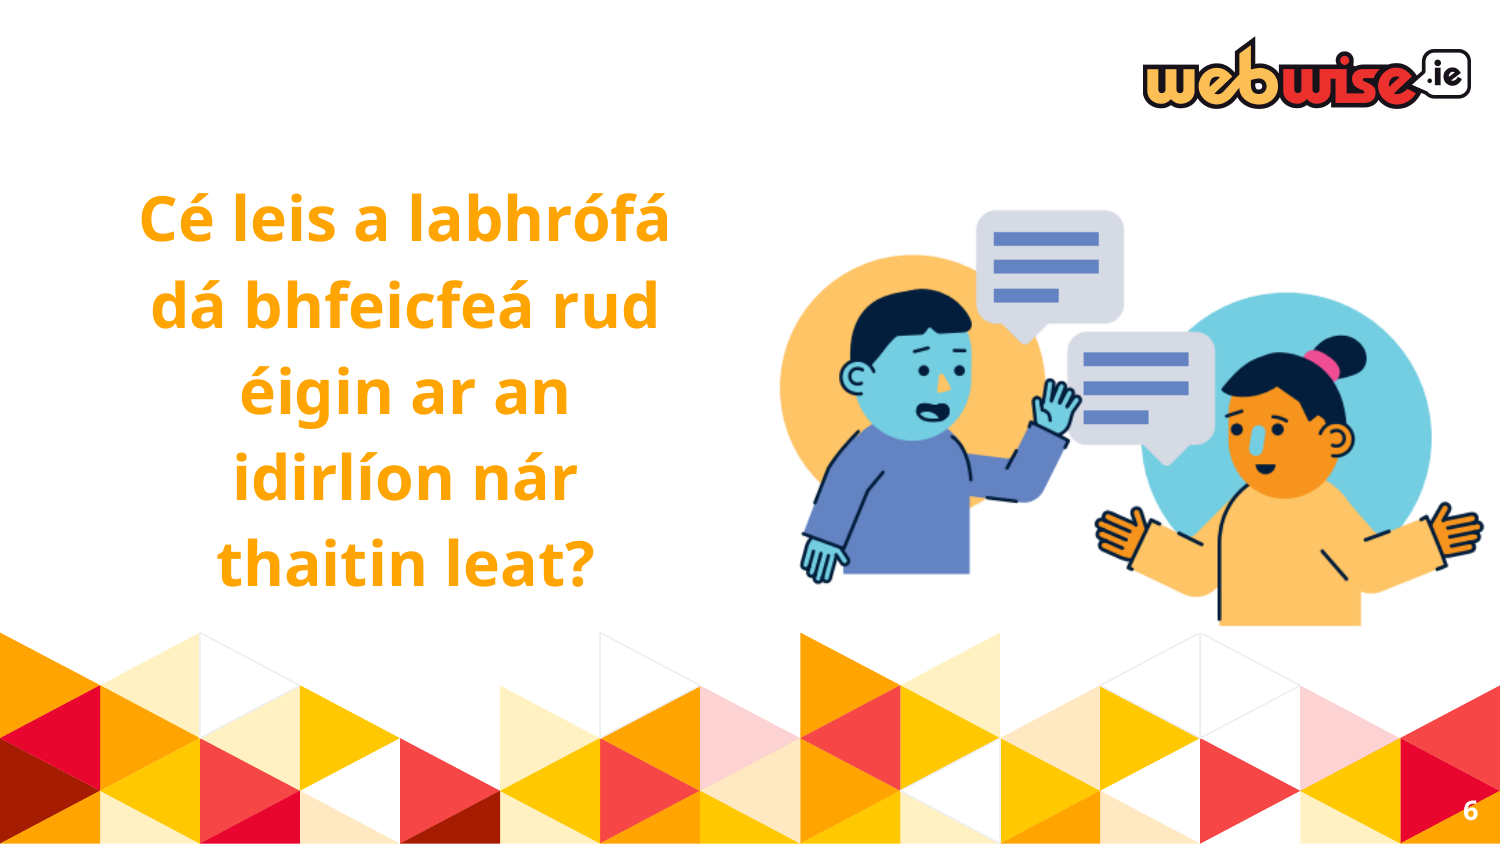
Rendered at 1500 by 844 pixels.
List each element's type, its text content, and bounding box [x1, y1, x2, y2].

picture [750, 177, 1494, 633]
picture [1143, 36, 1471, 110]
slide_number 6 [1403, 779, 1494, 844]
text_box Cé leis a labhrófá dá bhfeicfeá rud éigin ar an idirlíon nár thaitin leat? [115, 312, 696, 614]
